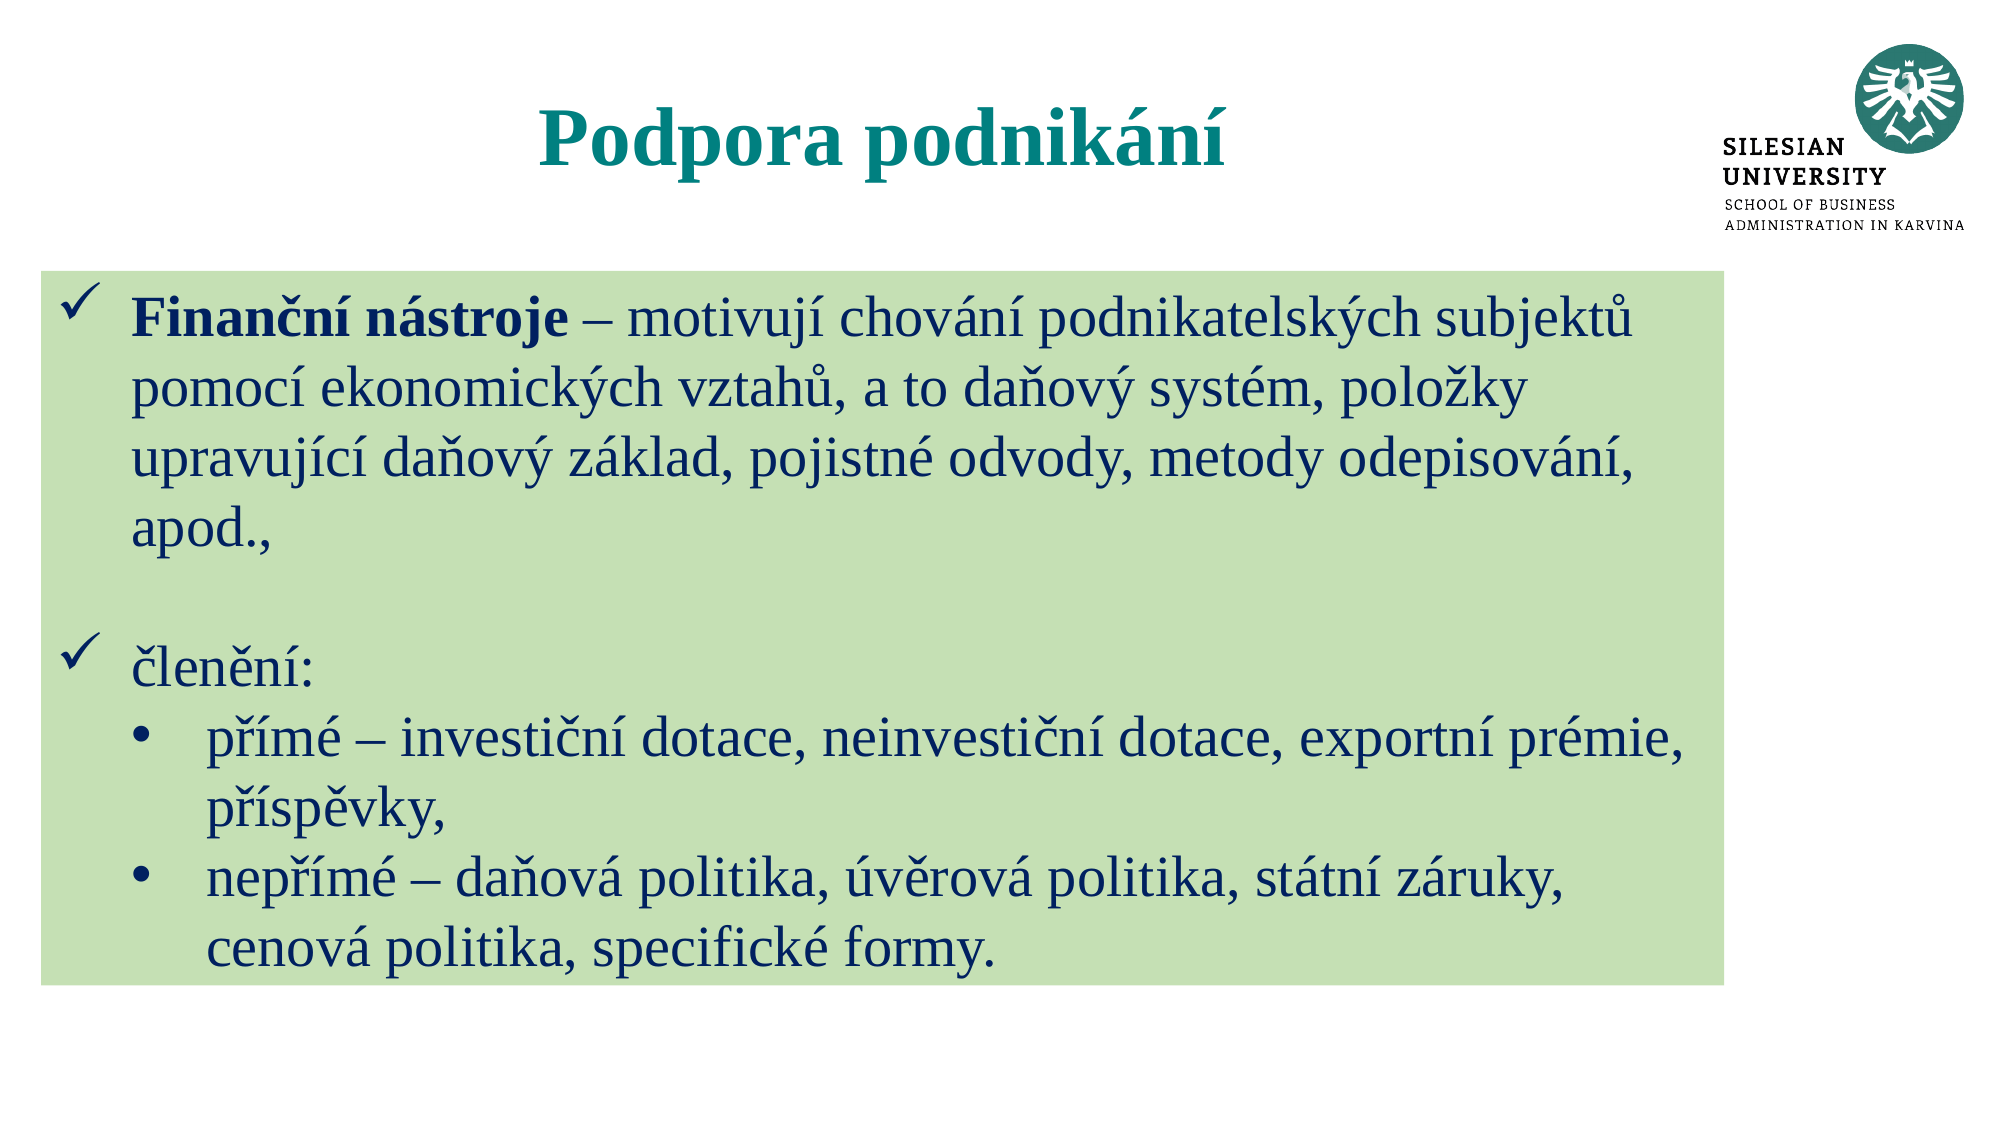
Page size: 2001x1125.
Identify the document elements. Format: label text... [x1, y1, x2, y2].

text_box Podpora podnikání [390, 74, 1376, 190]
text_box Finanční nástroje – motivují chování podnikatelských subjektů pomocí ekonomických vztahů, a to daňový systém, položky upravující daňový základ, pojistné odvody, metody odepisování, apod., členění: přímé – investiční dotace, neinvestiční dotace, exportní prémie, příspěvky, nepřímé – daňová politika, úvěrová politika, státní záruky, cenová politika, specifické formy. [41, 270, 1725, 986]
text_box [41, 32, 786, 192]
picture [1723, 44, 1964, 230]
